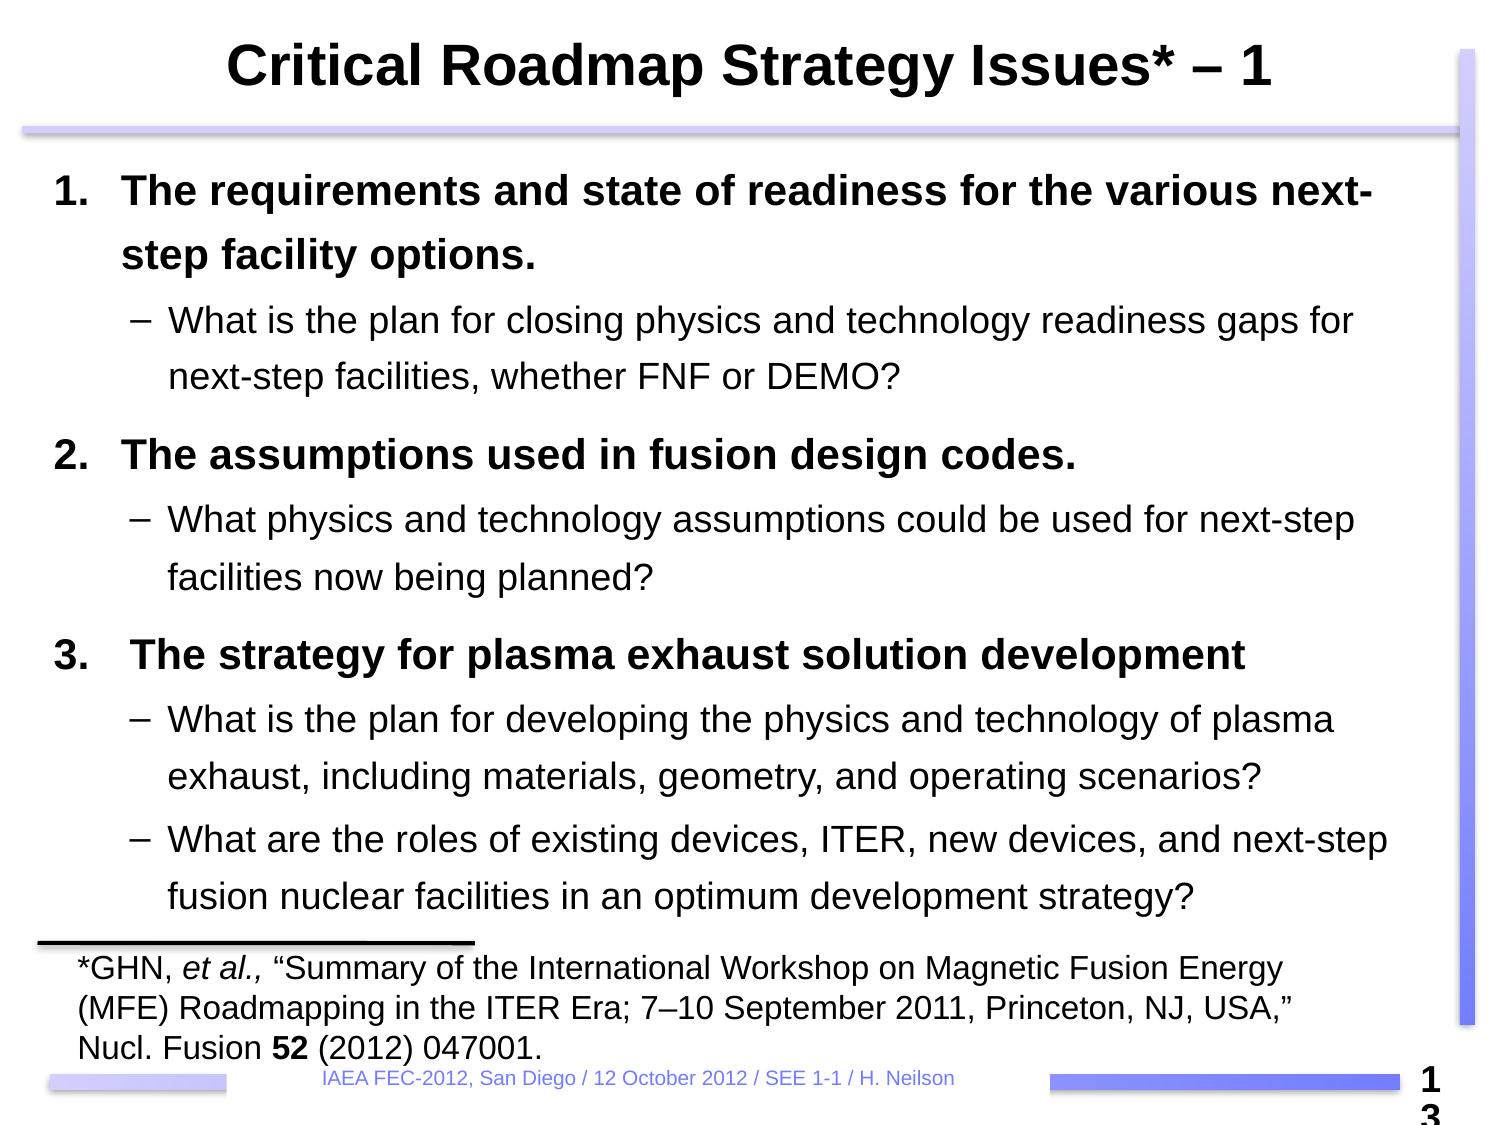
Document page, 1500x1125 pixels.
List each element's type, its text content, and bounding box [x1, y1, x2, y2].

text_box *GHN, et al., “Summary of the International Workshop on Magnetic Fusion Energy (MFE) Roadmapping in the ITER Era; 7–10 September 2011, Princeton, NJ, USA,” Nucl. Fusion 52 (2012) 047001. [62, 938, 1388, 1074]
list The requirements and state of readiness for the various next-step facility options. What is the plan for closing physics and technology readiness gaps for next-step facilities, whether FNF or DEMO? The assumptions used in fusion design codes. What physics and technology assumptions could be used for next-step facilities now being planned? The strategy for plasma exhaust solution development What is the plan for developing the physics and technology of plasma exhaust, including materials, geometry, and operating scenarios? What are the roles of existing devices, ITER, new devices, and next-step fusion nuclear facilities in an optimum development strategy? [39, 142, 1438, 936]
slide_number 13 [1405, 1056, 1473, 1100]
title Critical Roadmap Strategy Issues* – 1 [75, 11, 1425, 113]
footer IAEA FEC-2012, San Diego / 12 October 2012 / SEE 1-1 / H. Neilson [226, 1074, 1050, 1103]
